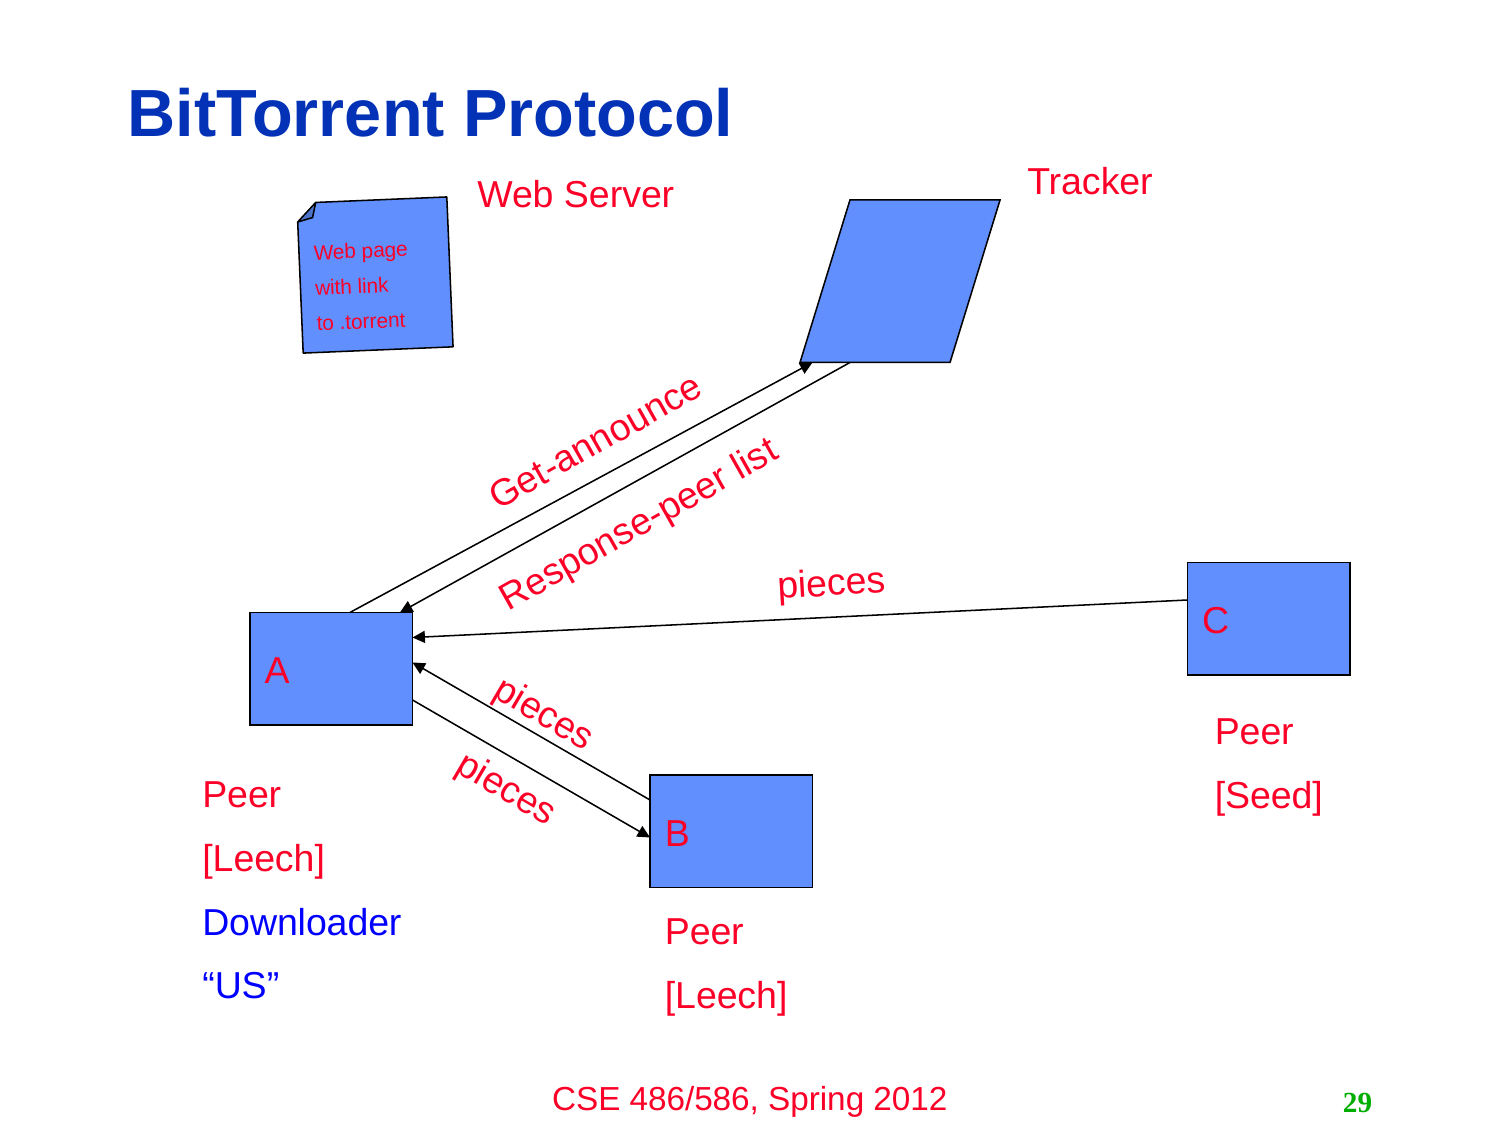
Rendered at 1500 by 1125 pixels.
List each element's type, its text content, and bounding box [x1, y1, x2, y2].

title BitTorrent Protocol [112, 53, 1310, 176]
slide_number 29 [1074, 1076, 1388, 1125]
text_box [187, 149, 1351, 1029]
